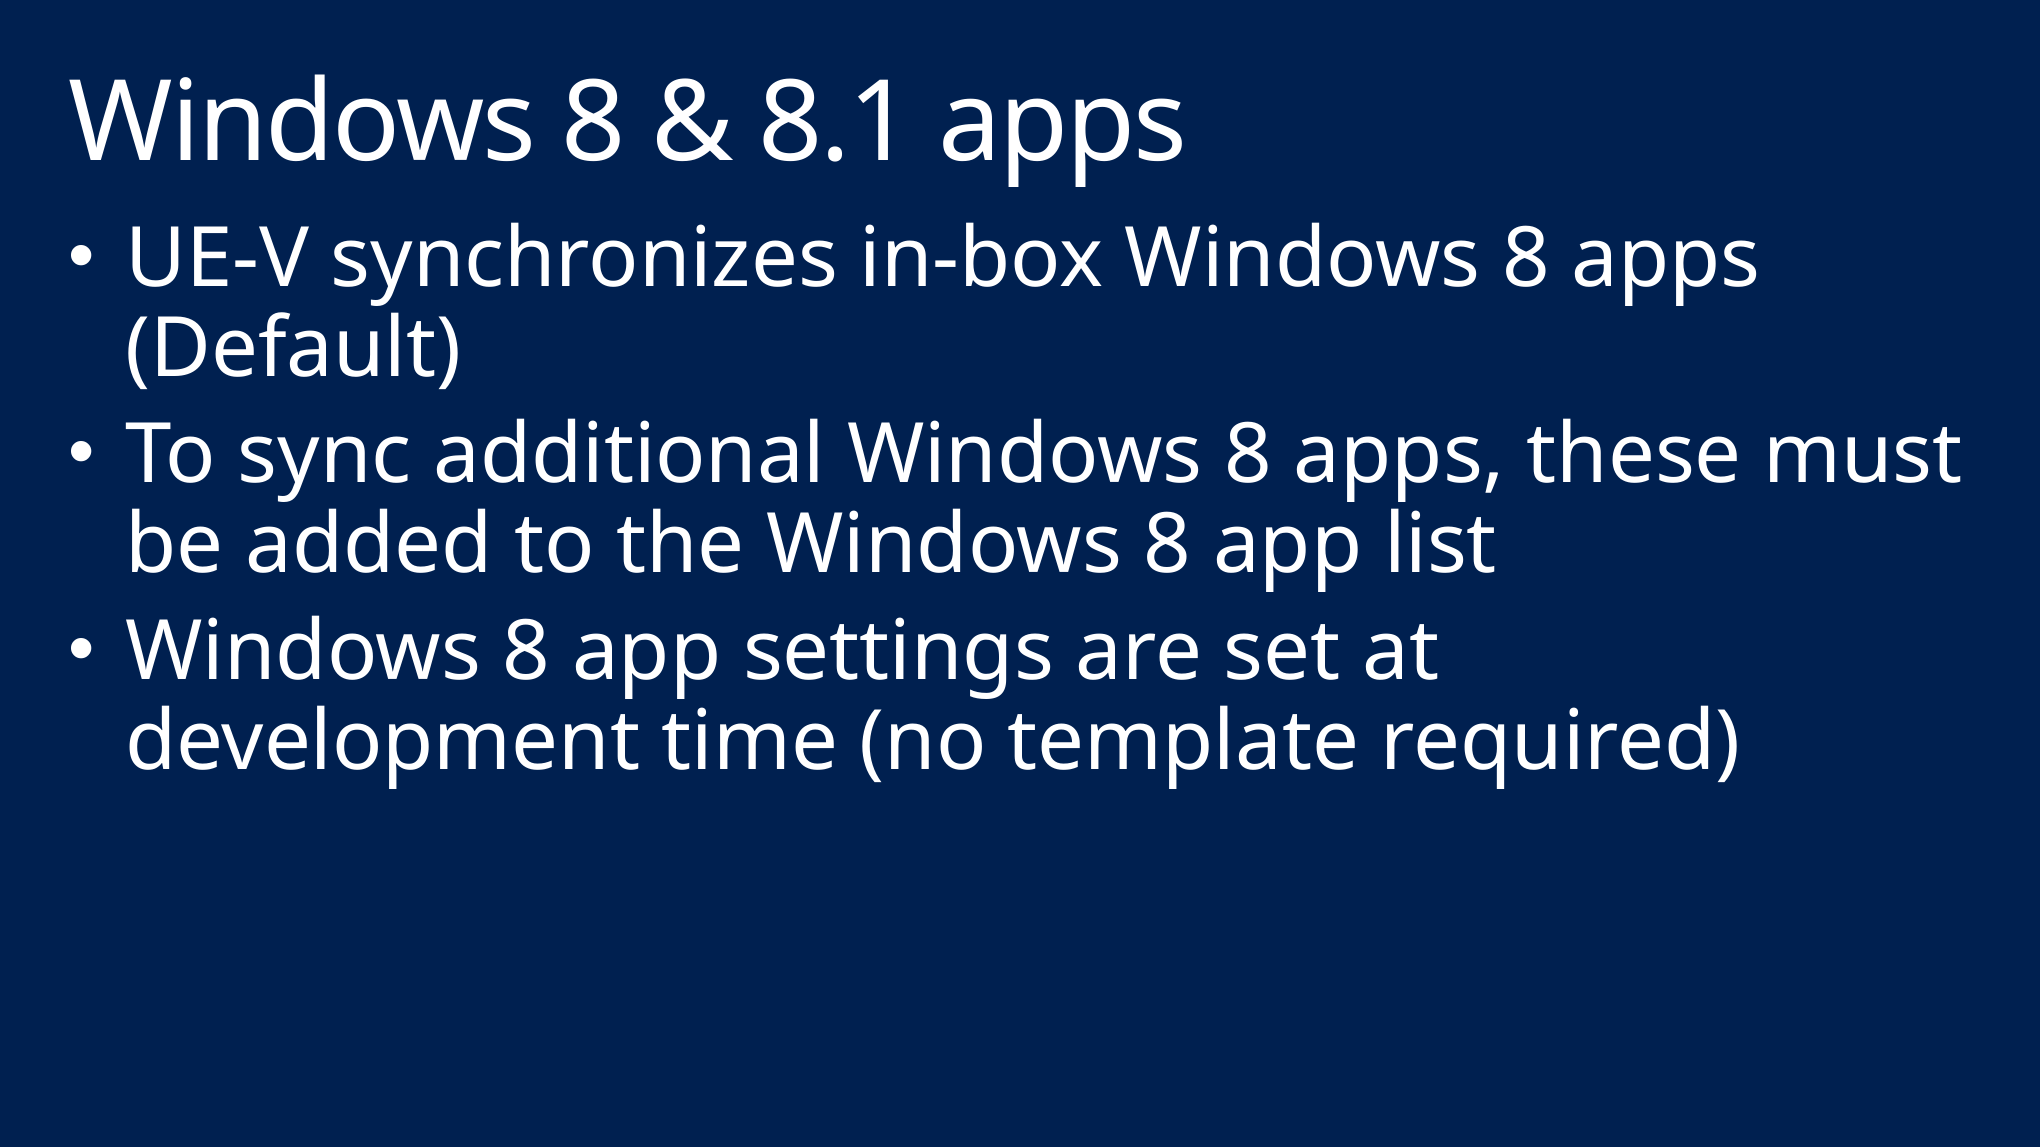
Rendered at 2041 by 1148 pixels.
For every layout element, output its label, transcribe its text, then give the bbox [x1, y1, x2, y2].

title Windows 8 & 8.1 apps [45, 48, 1996, 199]
list UE-V synchronizes in-box Windows 8 apps (Default) To sync additional Windows 8 apps, these must be added to the Windows 8 app list Windows 8 app settings are set at development time (no template required) [45, 199, 1996, 725]
